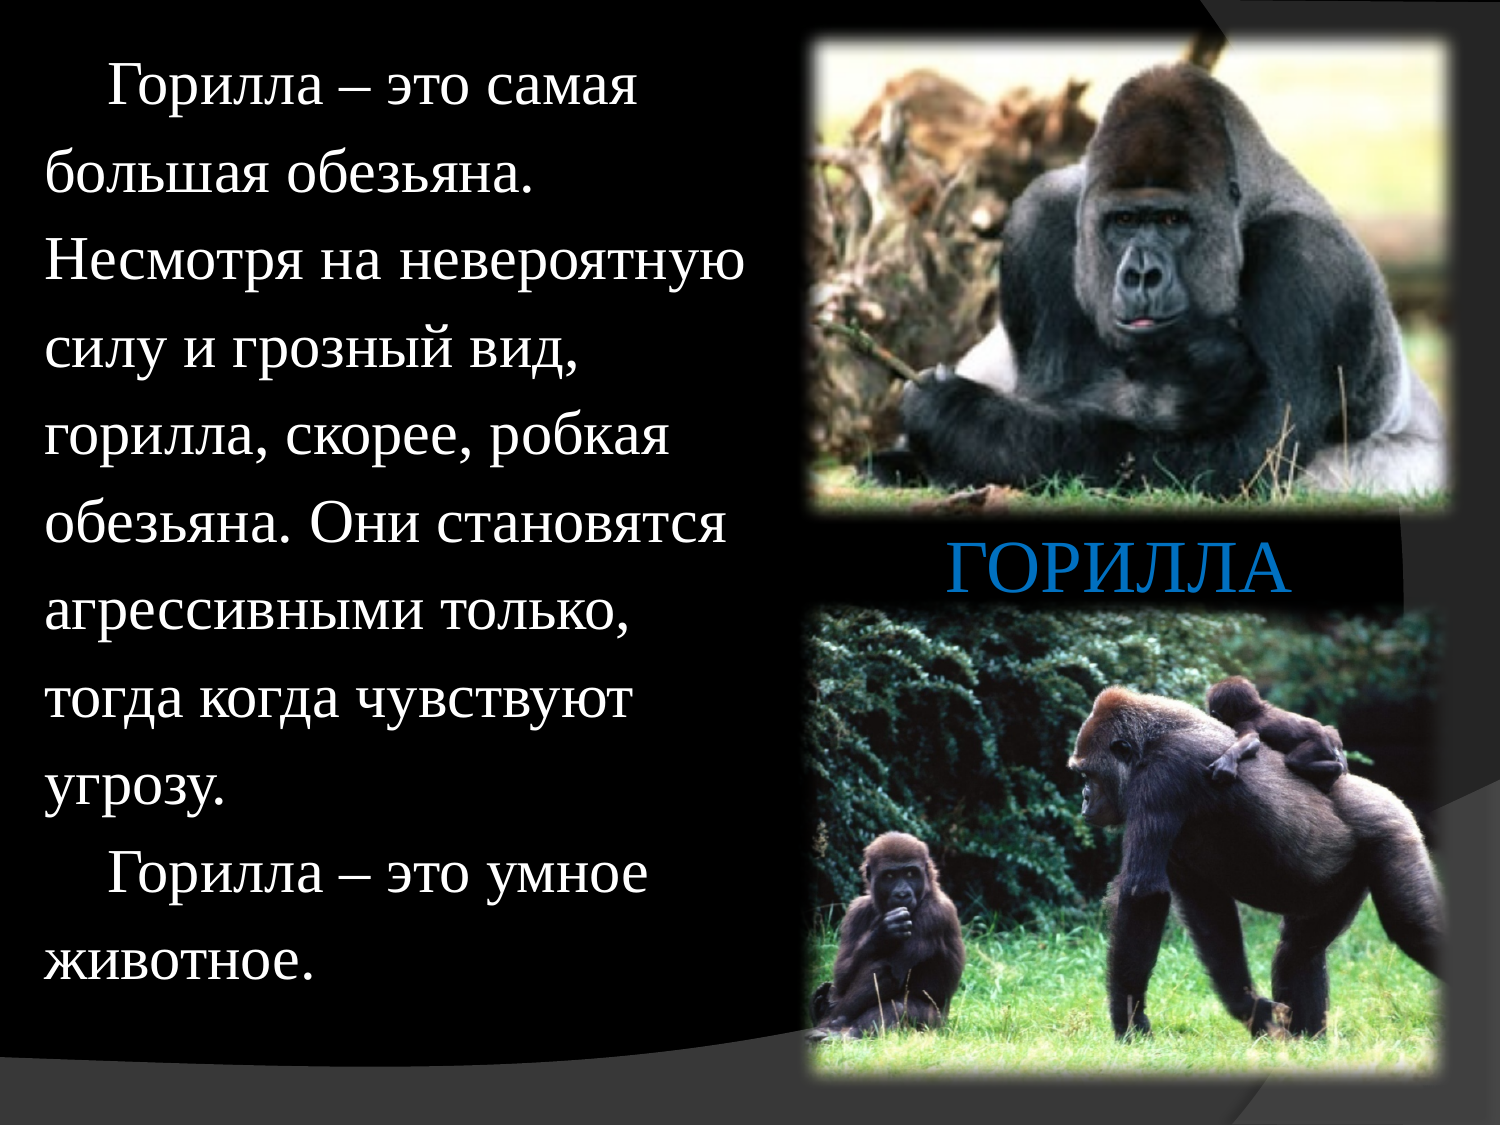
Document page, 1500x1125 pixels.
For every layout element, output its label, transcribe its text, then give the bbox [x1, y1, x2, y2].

title ГОРИЛЛА [937, 534, 1325, 590]
list Горилла – это самая большая обезьяна. Несмотря на невероятную силу и грозный вид, горилла, скорее, робкая обезьяна. Они становятся агрессивными только, тогда когда чувствуют угрозу. Горилла – это умное животное. [23, 35, 762, 1079]
picture [796, 597, 1454, 1090]
picture [796, 23, 1466, 525]
